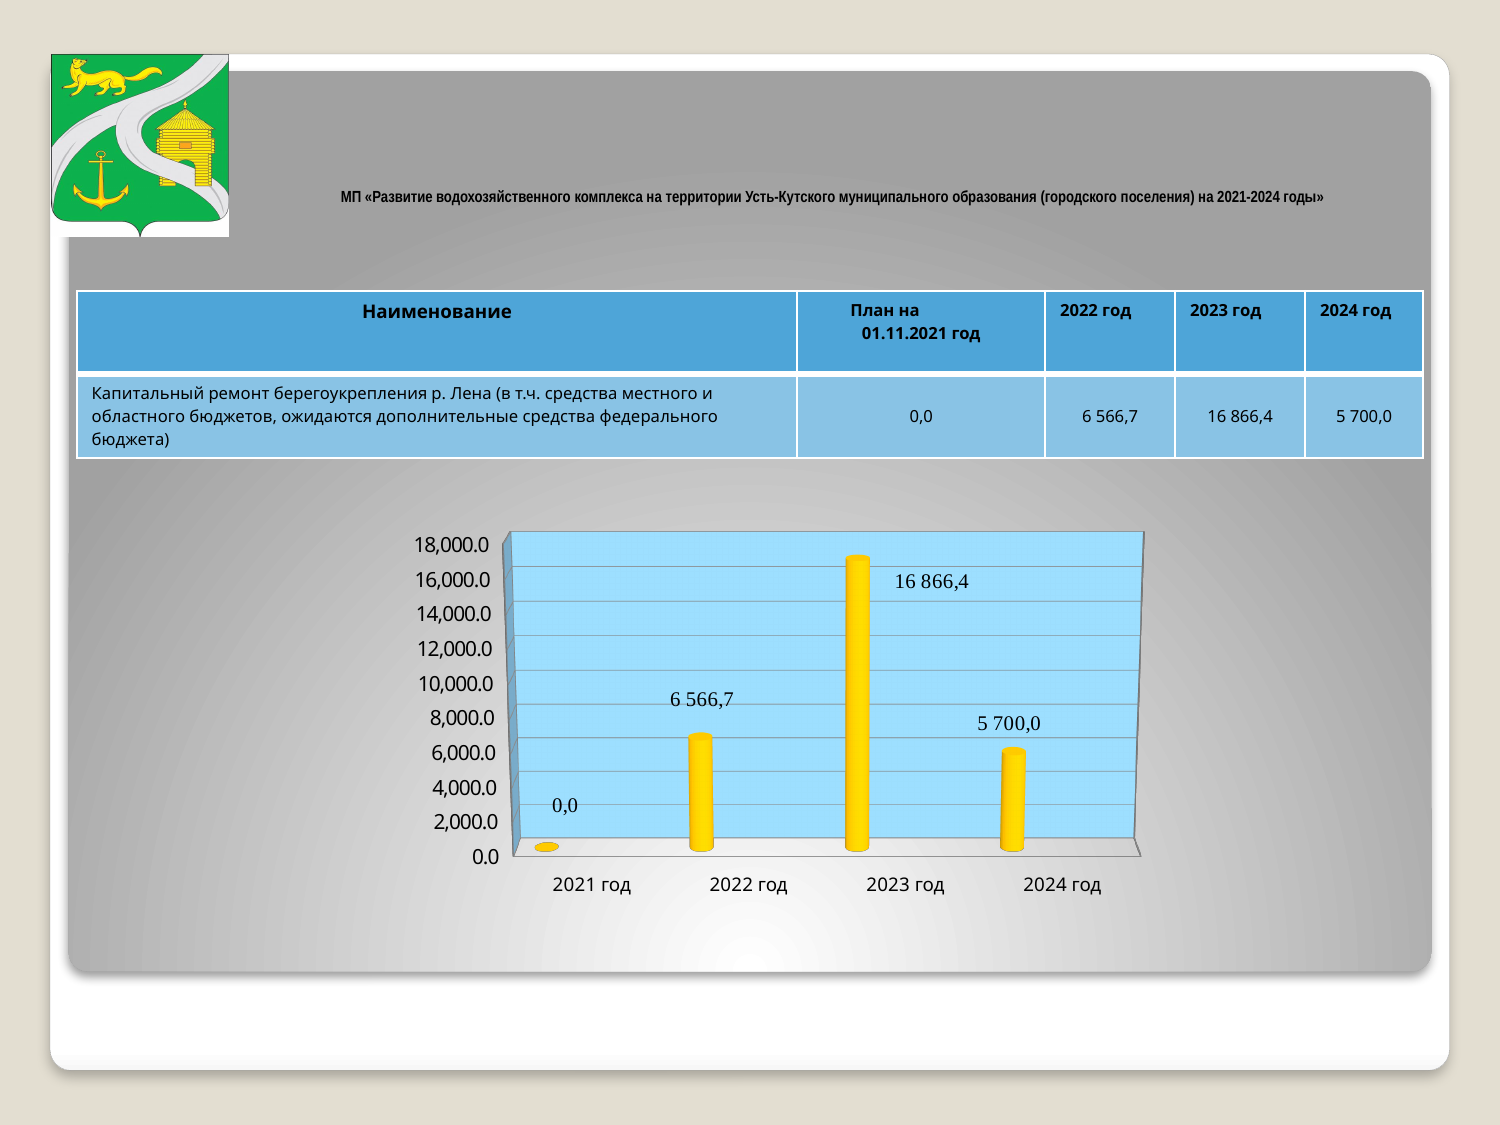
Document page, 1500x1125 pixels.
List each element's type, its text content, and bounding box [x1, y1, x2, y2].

table_cell 0,0 [798, 377, 1044, 457]
table_header Наименование [78, 292, 796, 371]
table_header 2022 год [1046, 292, 1174, 371]
title МП «Развитие водохозяйственного комплекса на территории Усть-Кутского муниципального образования (городского поселения) на 2021-2024 годы» [236, 91, 1436, 233]
table_header План на 01.11.2021 год [798, 292, 1044, 371]
table_header 2023 год [1176, 292, 1304, 371]
table_cell 6 566,7 [1046, 377, 1174, 457]
picture [51, 54, 229, 237]
table_cell Капитальный ремонт берегоукрепления р. Лена (в т.ч. средства местного и областного бюджетов, ожидаются дополнительные средства федерального бюджета) [78, 377, 796, 457]
chart [348, 514, 1155, 953]
table_cell 5 700,0 [1306, 377, 1422, 457]
table_cell 16 866,4 [1176, 377, 1304, 457]
table_header 2024 год [1306, 292, 1422, 371]
